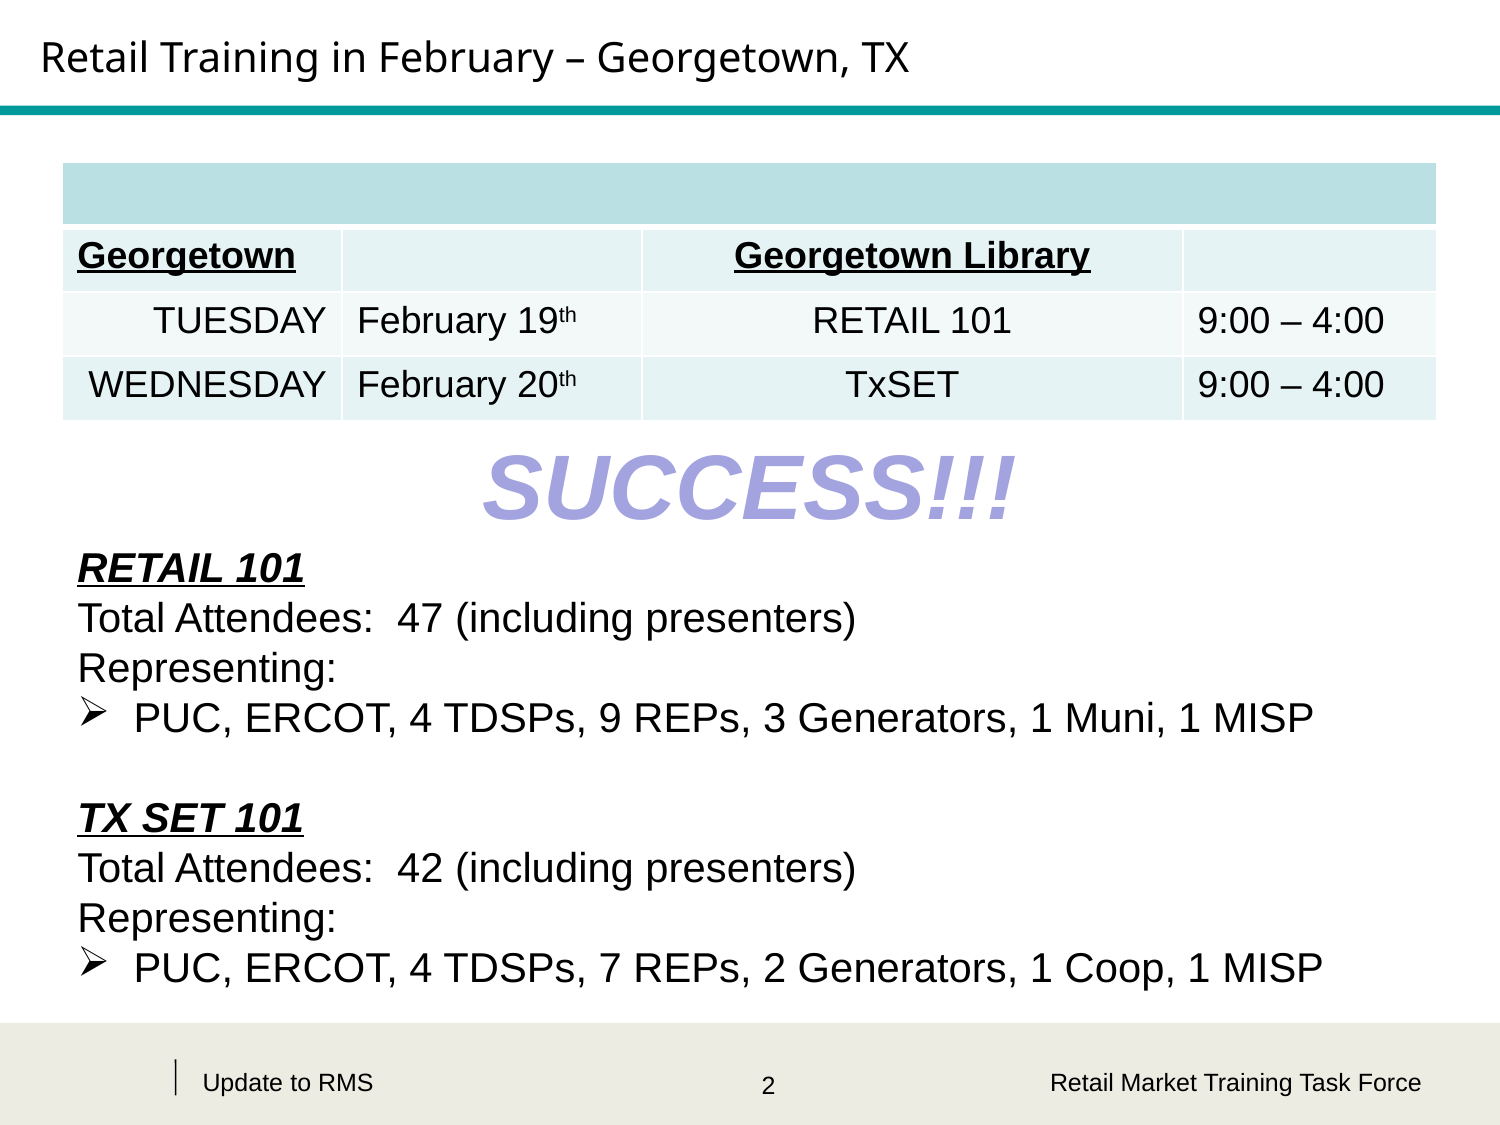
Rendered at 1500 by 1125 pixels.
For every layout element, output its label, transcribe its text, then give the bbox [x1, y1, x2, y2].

table_cell February 19th [343, 293, 641, 355]
table_cell [1184, 230, 1436, 291]
text_box RETAIL 101 Total Attendees: 47 (including presenters) Representing: PUC, ERCOT, 4 TDSPs, 9 REPs, 3 Generators, 1 Muni, 1 MISP TX SET 101 Total Attendees: 42 (including presenters) Representing: PUC, ERCOT, 4 TDSPs, 7 REPs, 2 Generators, 1 Coop, 1 MISP [62, 533, 1438, 1049]
table_cell 9:00 – 4:00 [1184, 293, 1436, 355]
slide_number Update to RMS [187, 1059, 538, 1125]
table_cell RETAIL 101 [643, 293, 1182, 355]
title Retail Training in February – Georgetown, TX [24, 0, 1451, 113]
table_cell TUESDAY [63, 293, 341, 355]
table_cell 9:00 – 4:00 [1184, 357, 1436, 420]
text_box SUCCESS!!! [403, 420, 1097, 546]
table_cell Georgetown Library [643, 230, 1182, 291]
table_cell TxSET [643, 357, 1182, 420]
table_cell [343, 230, 641, 291]
footer Retail Market Training Task Force [1024, 1059, 1438, 1125]
table_cell February 20th [343, 357, 641, 420]
table_header [63, 163, 1436, 224]
table_cell Georgetown [63, 230, 341, 291]
table_cell WEDNESDAY [63, 357, 341, 420]
